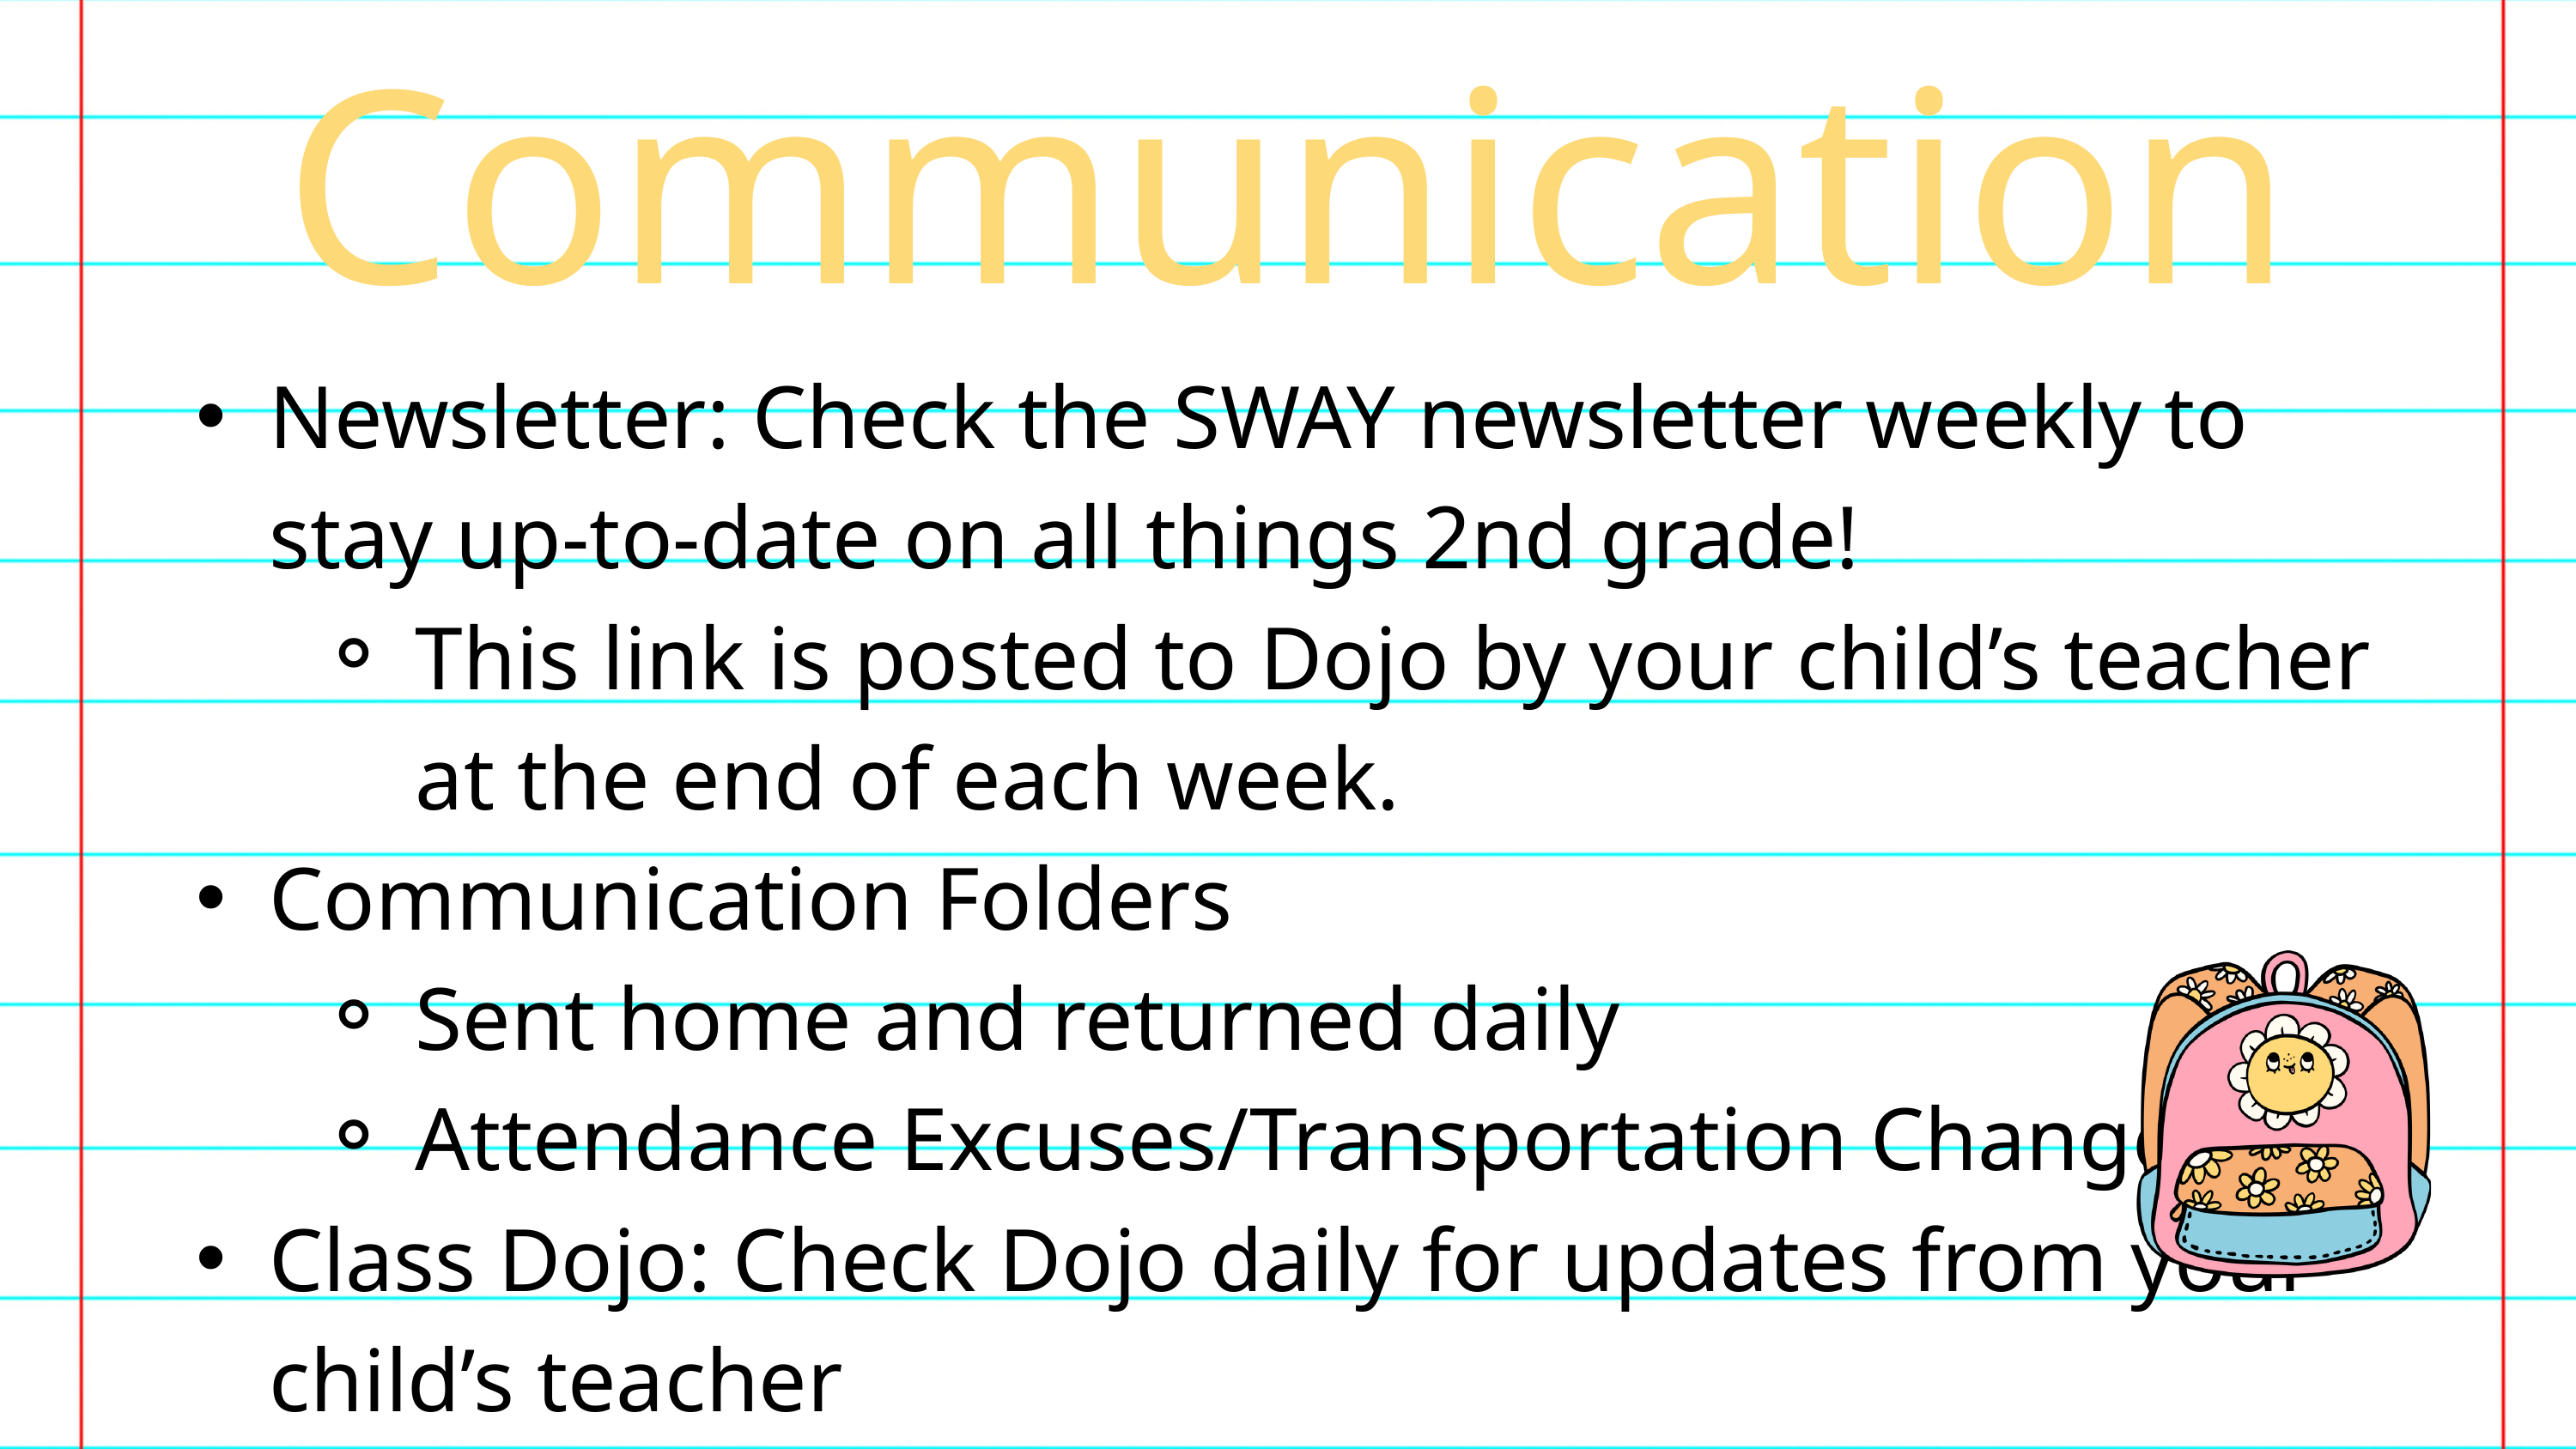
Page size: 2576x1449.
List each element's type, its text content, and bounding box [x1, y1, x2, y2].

text_box [2136, 950, 2432, 1278]
text_box Communication [112, 15, 2464, 337]
text_box [0, 0, 2576, 1449]
text_box Newsletter: Check the SWAY newsletter weekly to stay up-to-date on all things 2nd grade! This link is posted to Dojo by your child’s teacher at the end of each week. Communication Folders Sent home and returned daily Attendance Excuses/Transportation Changes Class Dojo: Check Dojo daily for updates from your child’s teacher [123, 345, 2402, 1449]
